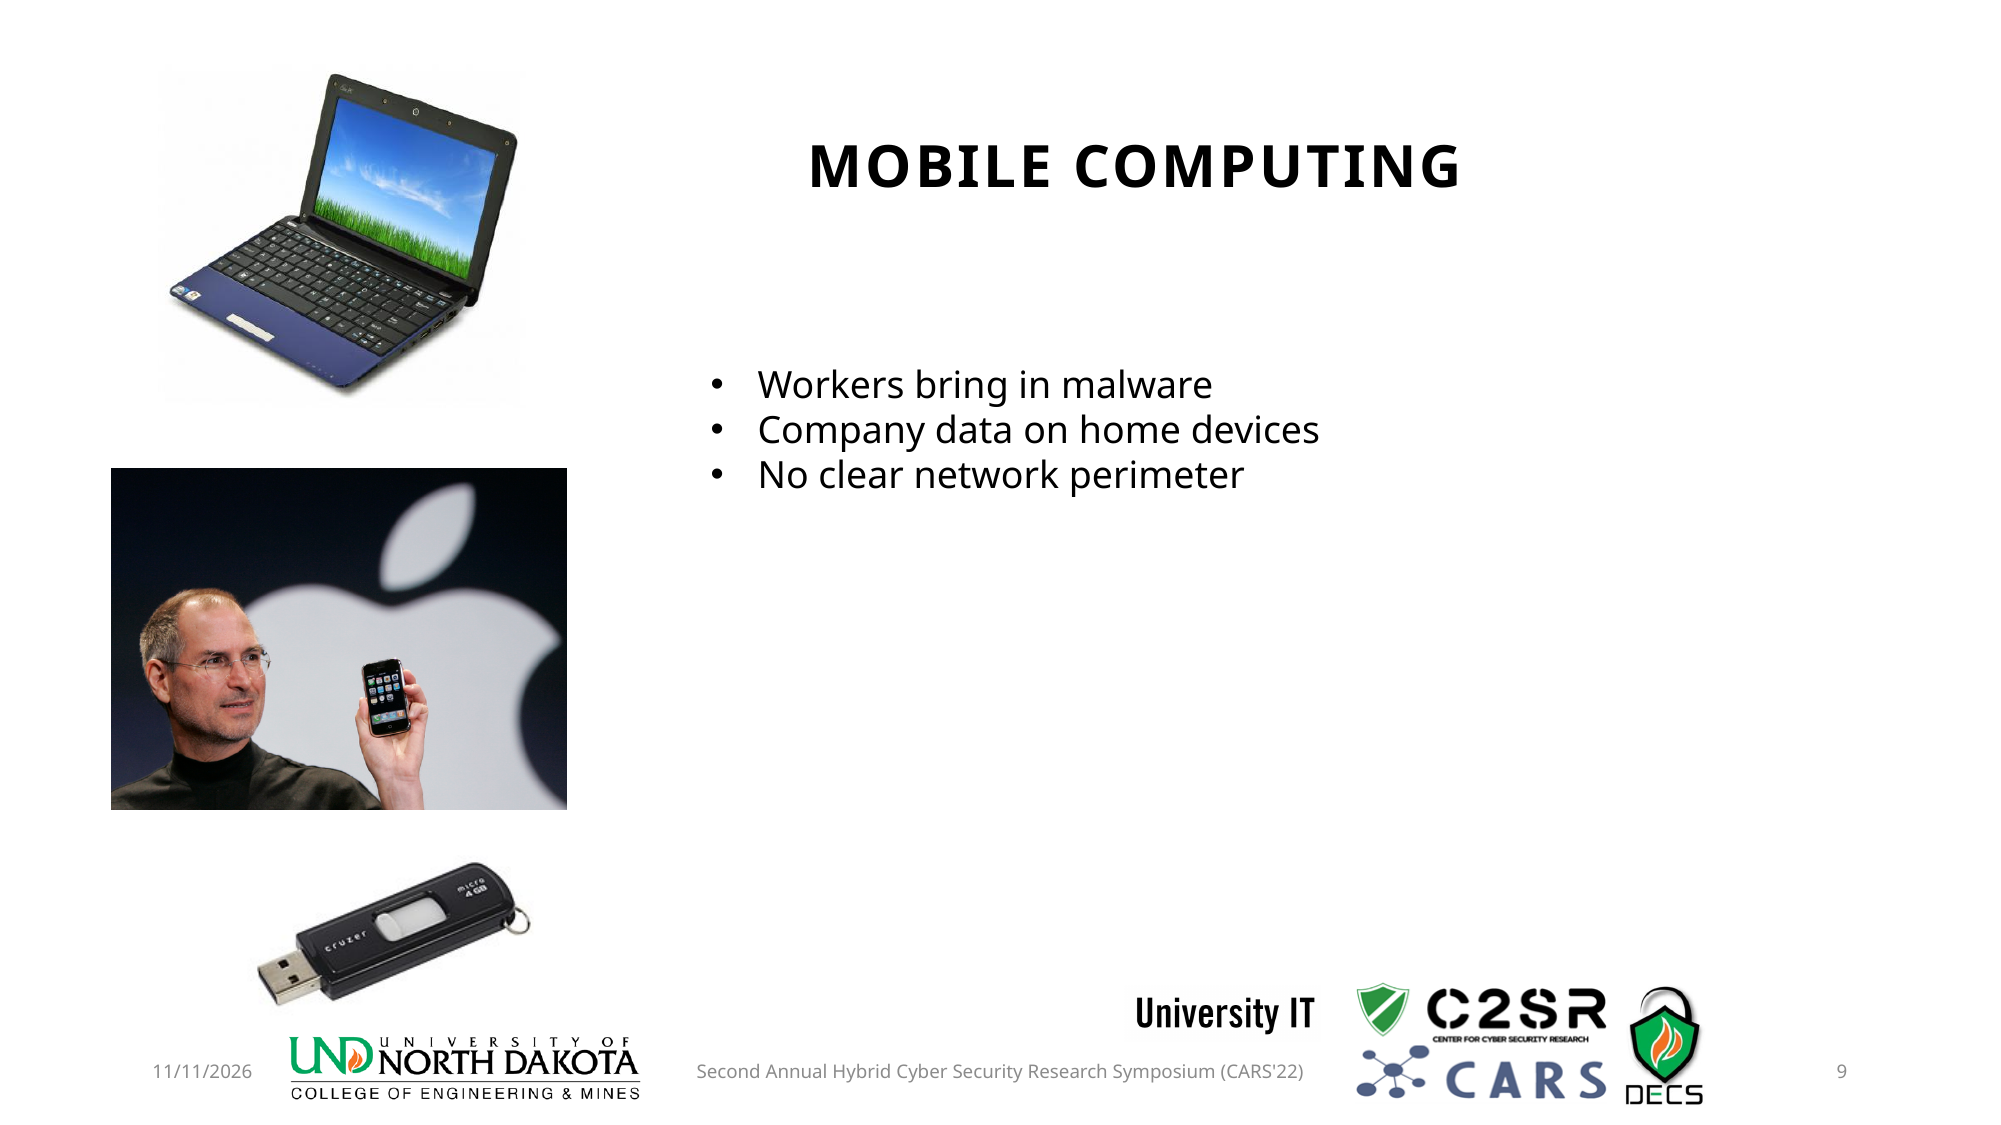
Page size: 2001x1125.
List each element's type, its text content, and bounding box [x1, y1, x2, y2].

picture [235, 844, 551, 1028]
slide_number 9 [1712, 1042, 1863, 1103]
picture [284, 1032, 643, 1104]
picture [1615, 985, 1712, 1108]
slide_number 9 [1607, 1042, 1615, 1103]
text_box Workers bring in malware Company data on home devices No clear network perimeter [695, 308, 1712, 594]
picture [1124, 985, 1321, 1042]
picture [111, 468, 567, 810]
footer Second Annual Hybrid Cyber Security Research Symposium (CARS'22) [662, 1042, 1338, 1103]
picture [1355, 981, 1607, 1104]
title Mobile computing [408, 59, 1863, 278]
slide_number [137, 1042, 284, 1103]
picture [111, 64, 571, 408]
